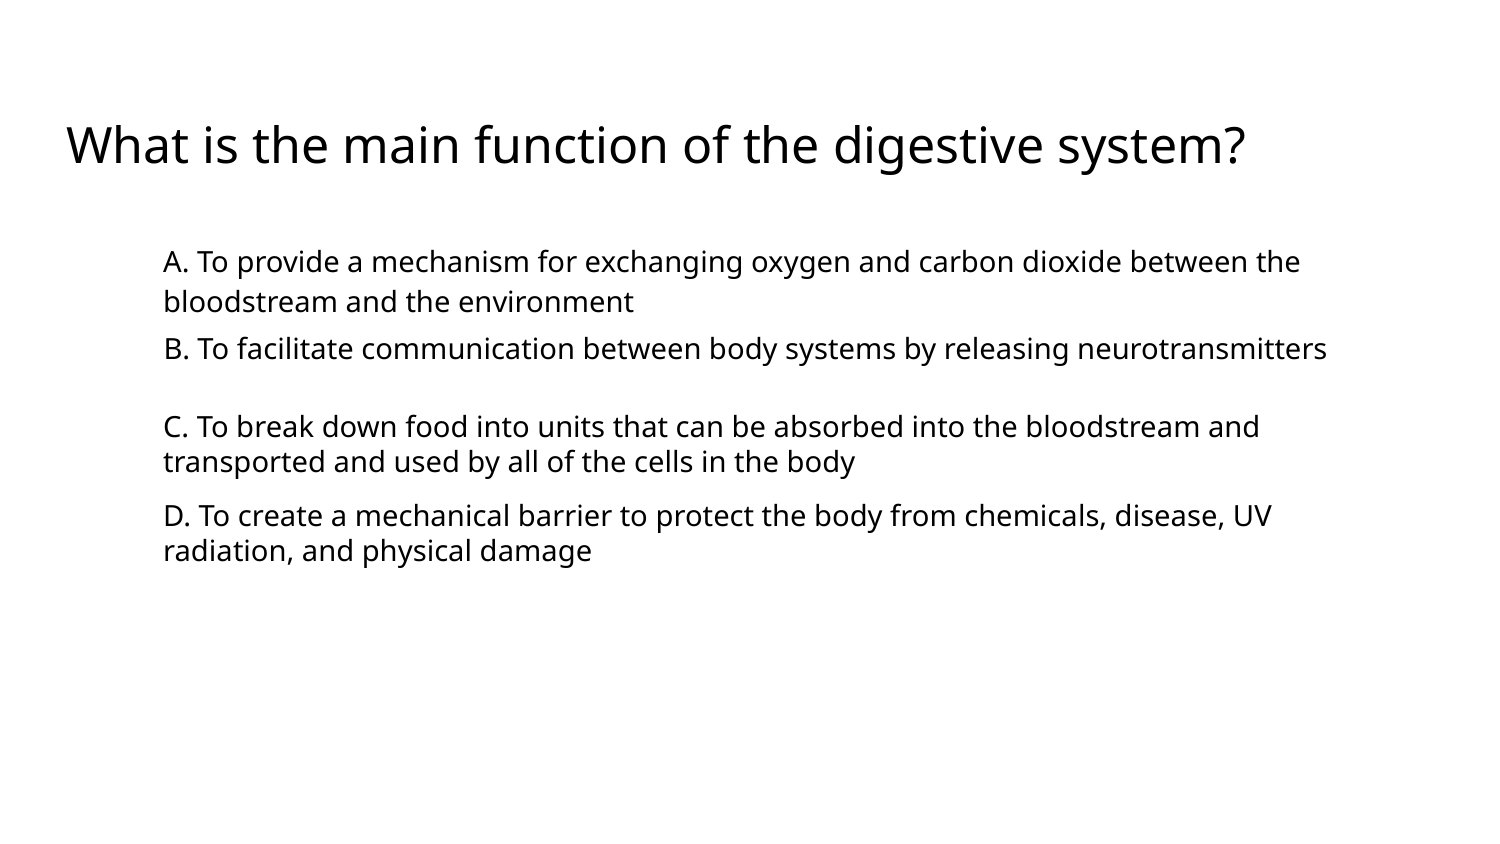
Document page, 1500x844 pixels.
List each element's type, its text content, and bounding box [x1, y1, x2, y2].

text_box B. To facilitate communication between body systems by releasing neurotransmitters [148, 315, 1352, 393]
title What is the main function of the digestive system? [51, 51, 1449, 189]
text_box A. To provide a mechanism for exchanging oxygen and carbon dioxide between the bloodstream and the environment [148, 222, 1352, 315]
text_box C. To break down food into units that can be absorbed into the bloodstream and transported and used by all of the cells in the body [148, 393, 1352, 482]
text_box D. To create a mechanical barrier to protect the body from chemicals, disease, UV radiation, and physical damage [148, 482, 1352, 576]
